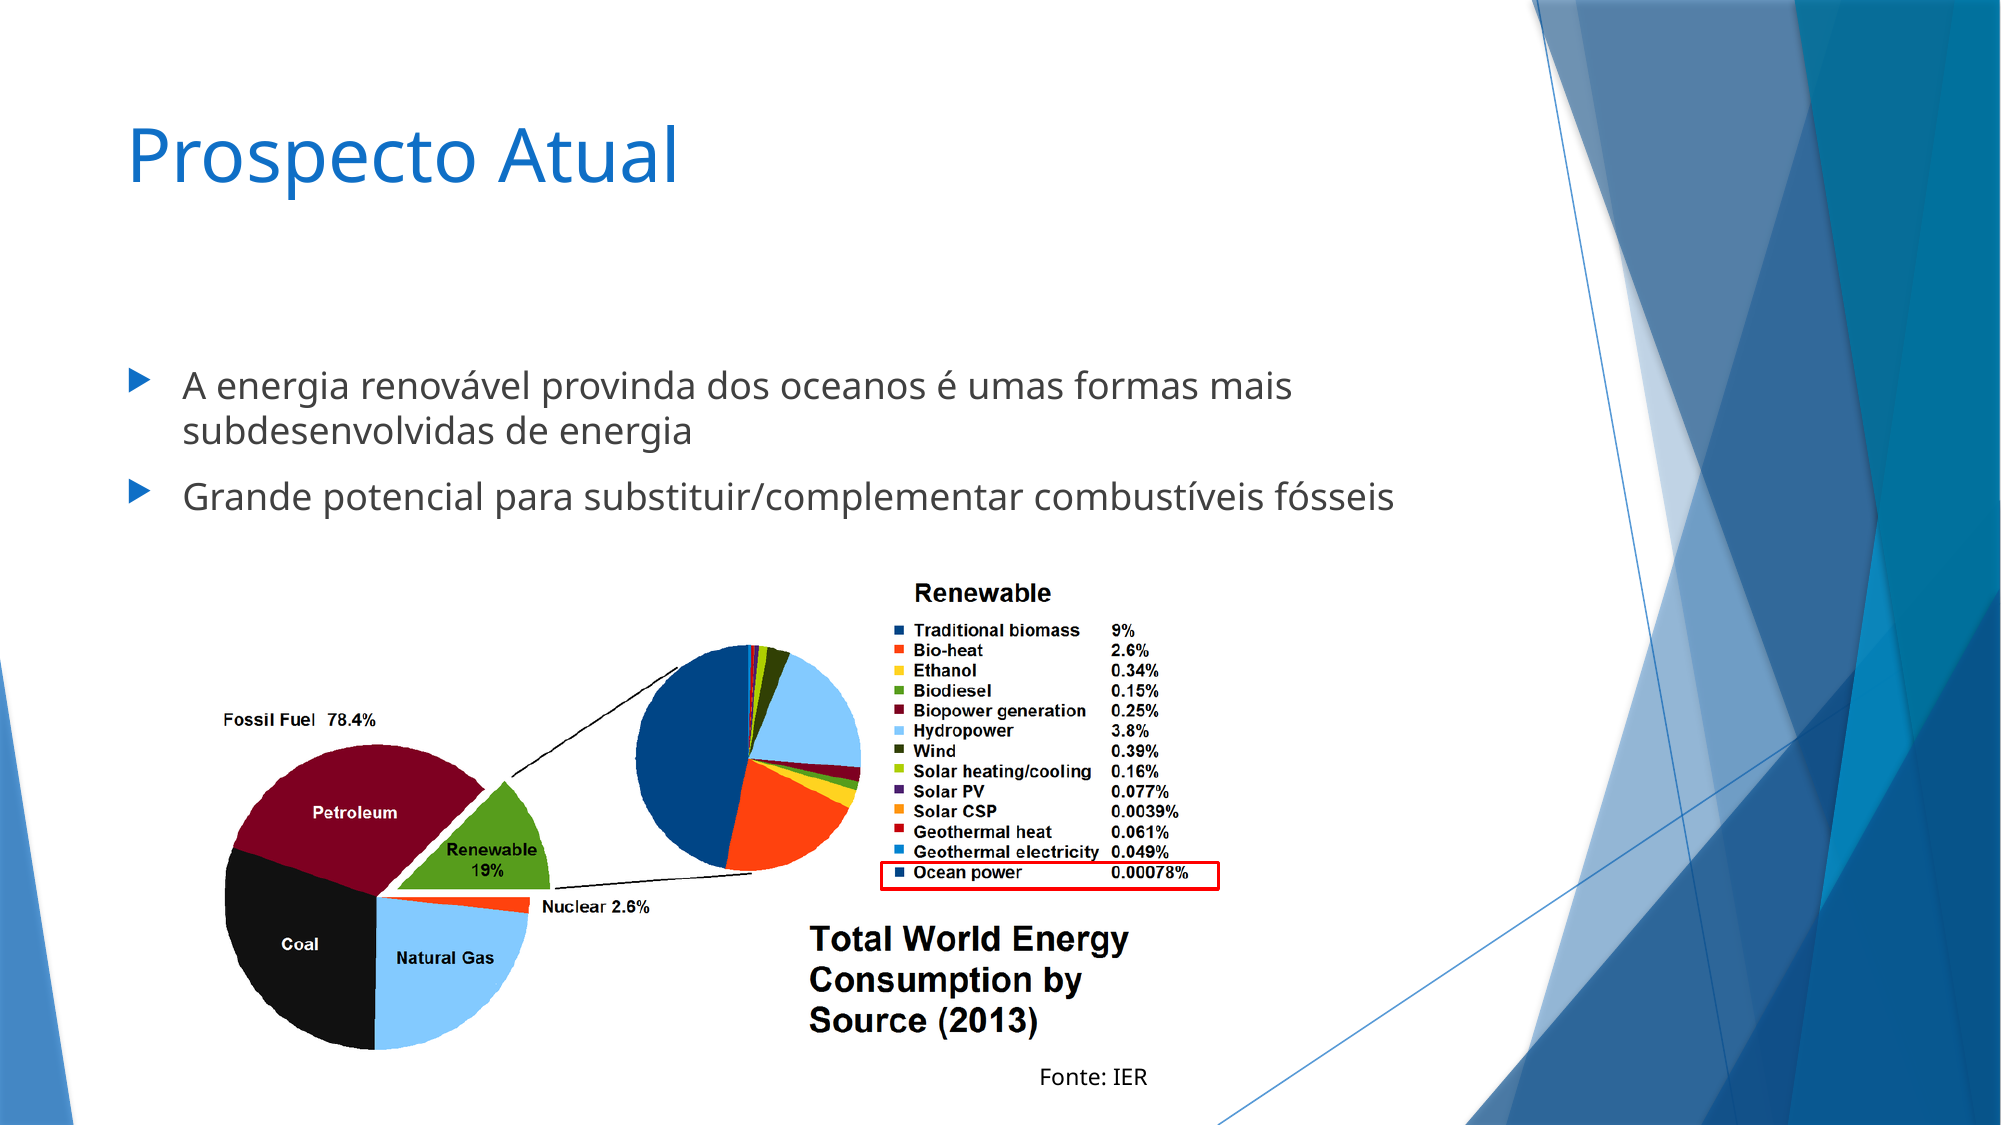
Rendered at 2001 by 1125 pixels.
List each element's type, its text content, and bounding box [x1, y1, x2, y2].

text_box Fonte: IER [1024, 1054, 1240, 1097]
title Prospecto Atual [111, 99, 1522, 317]
list A energia renovável provinda dos oceanos é umas formas mais subdesenvolvidas de energia Grande potencial para substituir/complementar combustíveis fósseis [111, 354, 1522, 992]
picture [200, 561, 1219, 1070]
